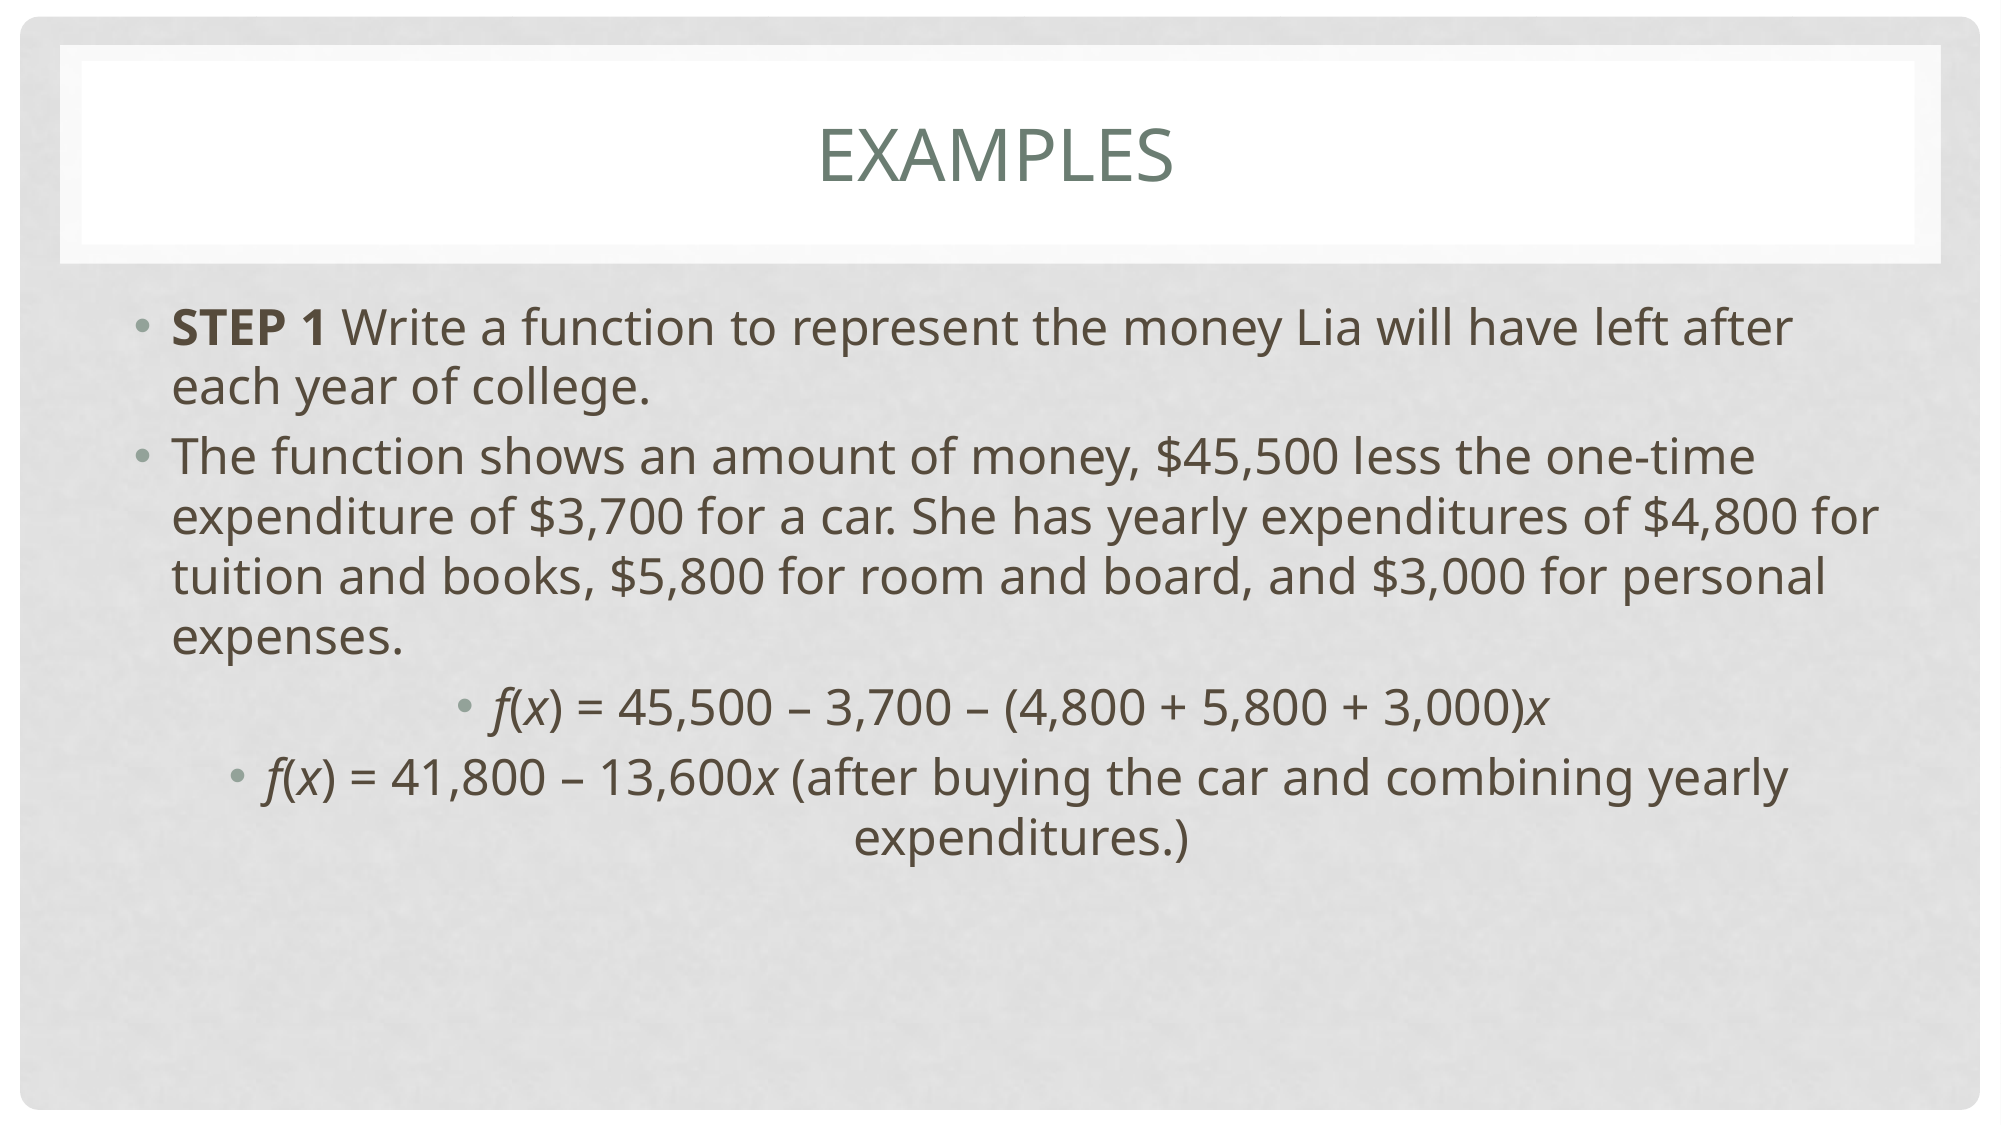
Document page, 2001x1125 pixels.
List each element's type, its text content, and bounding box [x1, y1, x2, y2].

list STEP 1 Write a function to represent the money Lia will have left after each year of college. The function shows an amount of money, $45,500 less the one-time expenditure of $3,700 for a car. She has yearly expenditures of $4,800 for tuition and books, $5,800 for room and board, and $3,000 for personal expenses. f(x) = 45,500 – 3,700 – (4,800 + 5,800 + 3,000)x f(x) = 41,800 – 13,600x (after buying the car and combining yearly expenditures.) [99, 287, 1900, 1005]
title Examples [93, 66, 1900, 238]
